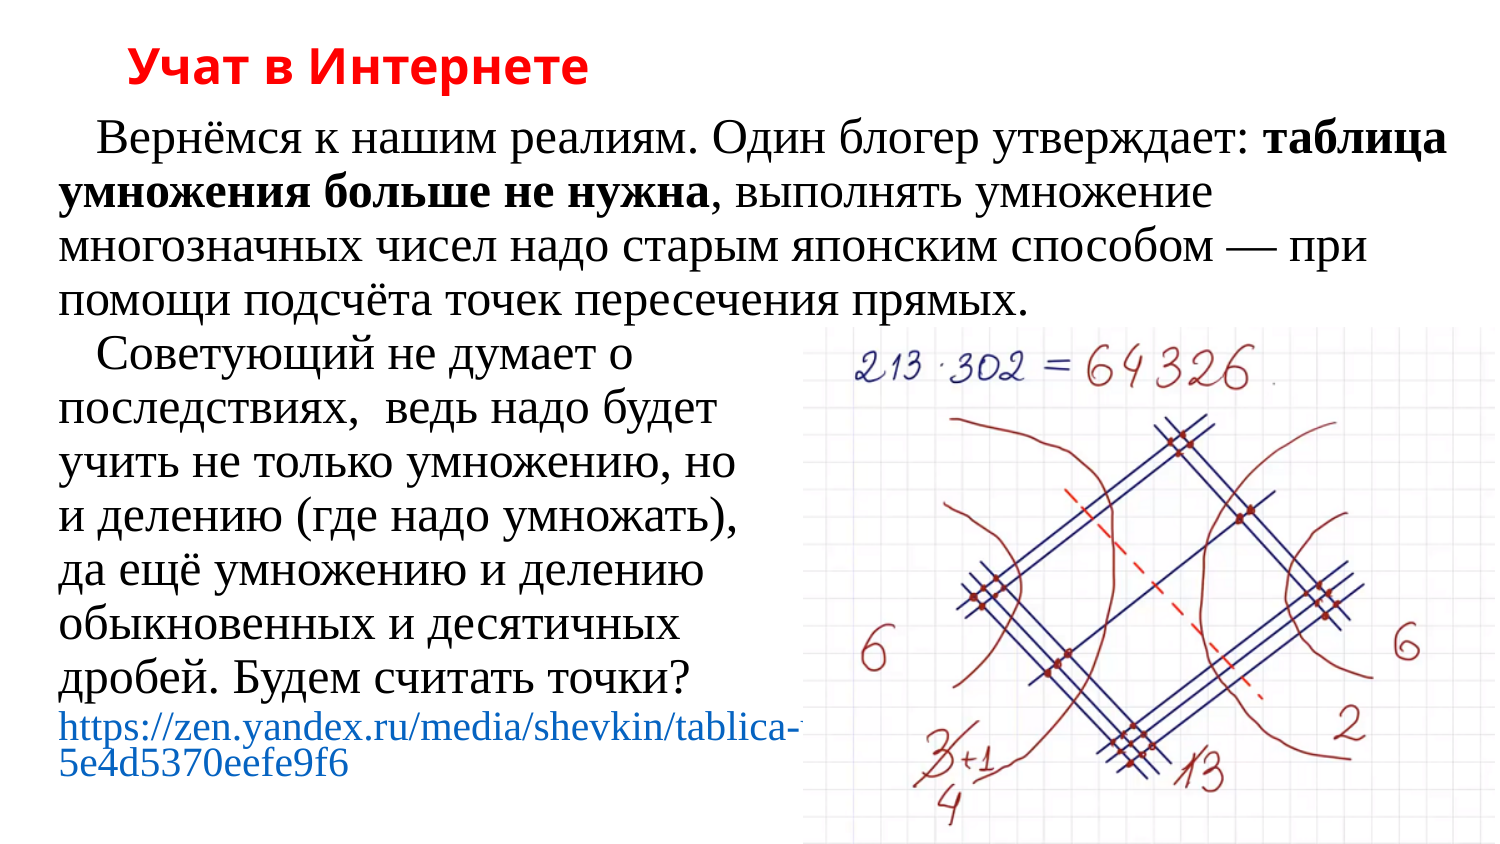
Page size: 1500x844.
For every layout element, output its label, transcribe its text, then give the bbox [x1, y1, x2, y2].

subtitle Вернёмся к нашим реалиям. Один блогер утверждает: таблица умножения больше не нужна, выполнять умножение многозначных чисел надо старым японским способом — при помощи подсчёта точек пересечения прямых. Советующий не думает о последствиях, ведь надо будет учить не только умножению, но и делению (где надо умножать), да ещё умножению и делению обыкновенных и десятичных дробей. Будем считать точки? https://zen.yandex.ru/media/shevkin/tablica-umnojeniia-bolshe-ne-nujna-5f8dee7cb5e4d5370eefe9f6 [43, 102, 1483, 800]
title Учат в Интернете [112, 32, 1376, 102]
picture [803, 327, 1495, 844]
